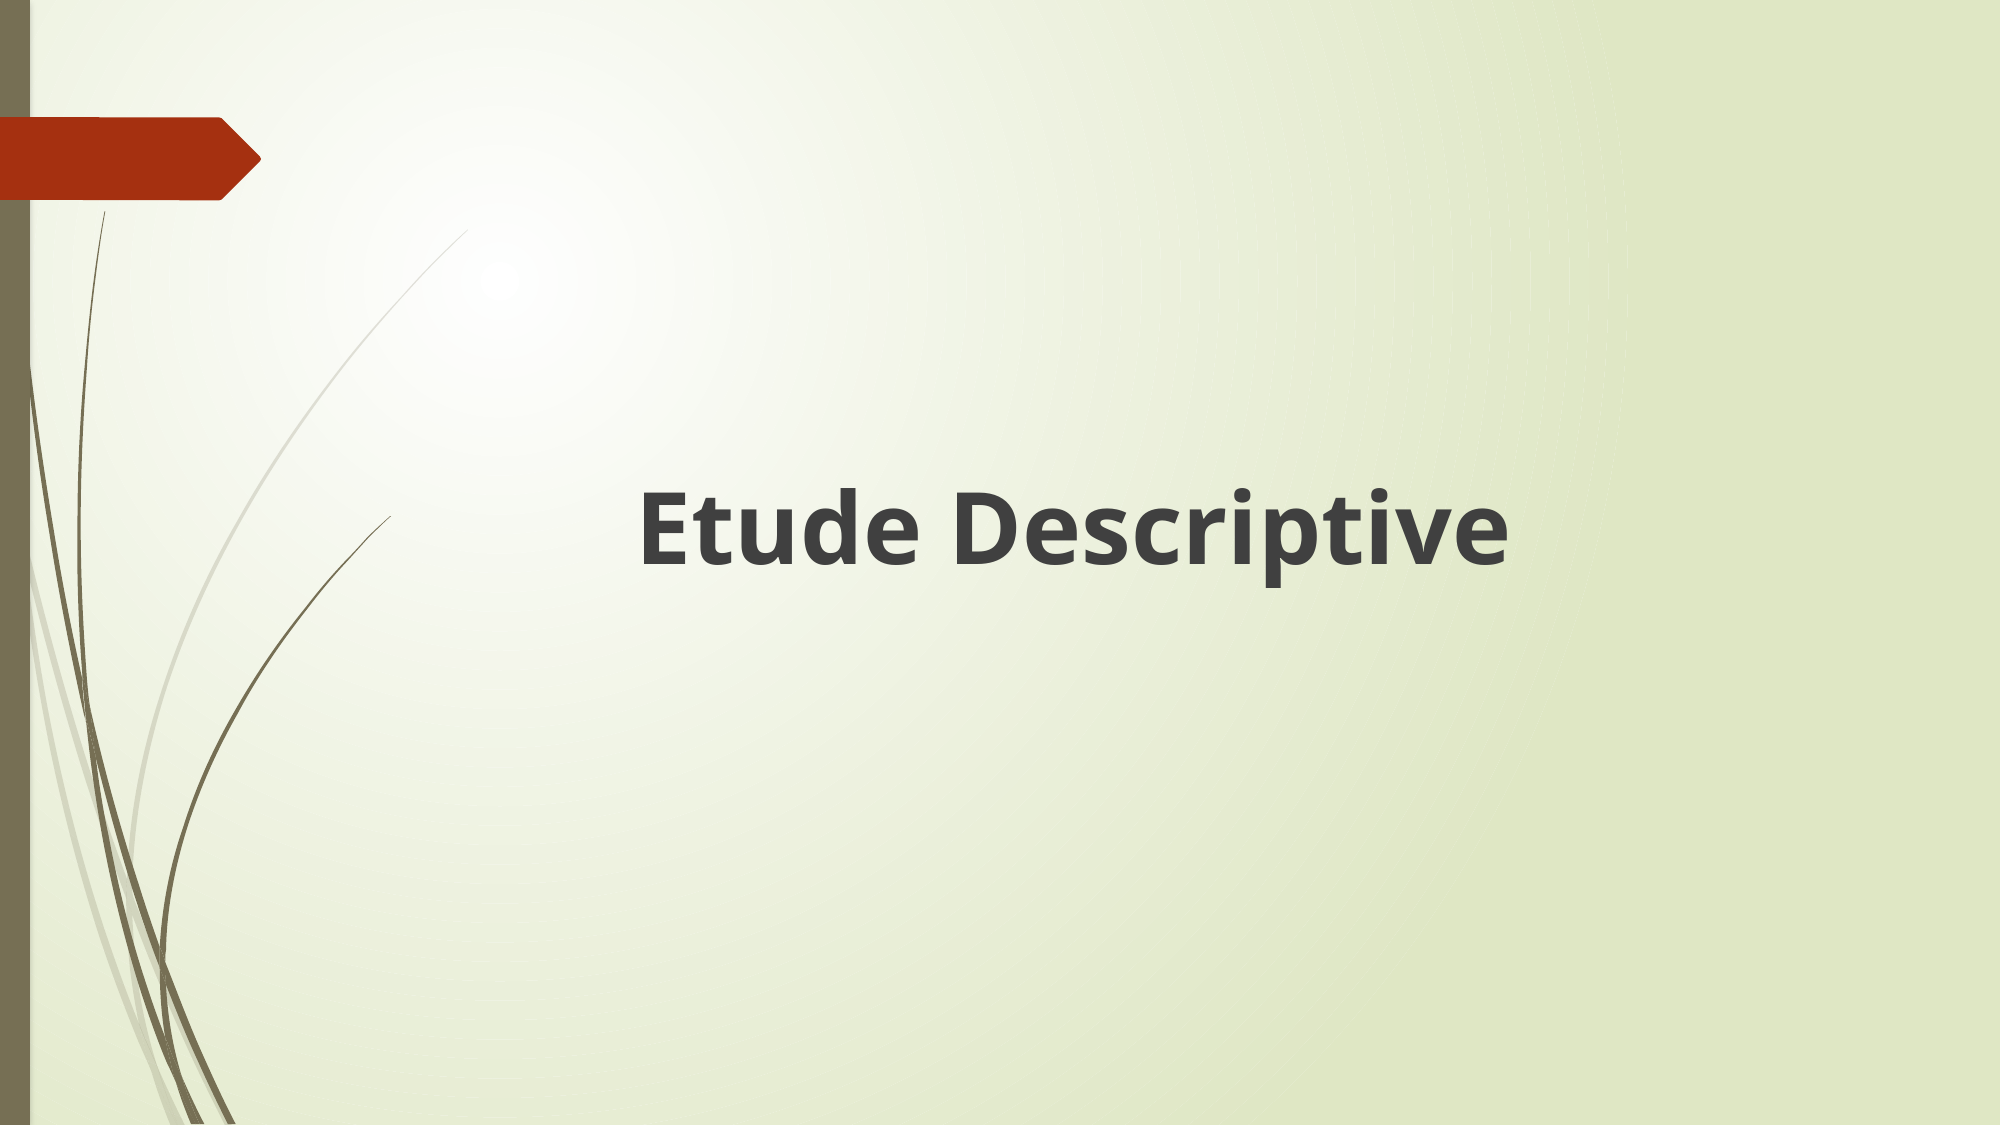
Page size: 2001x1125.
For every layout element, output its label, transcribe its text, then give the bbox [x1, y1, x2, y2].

list Etude Descriptive [342, 194, 1805, 914]
